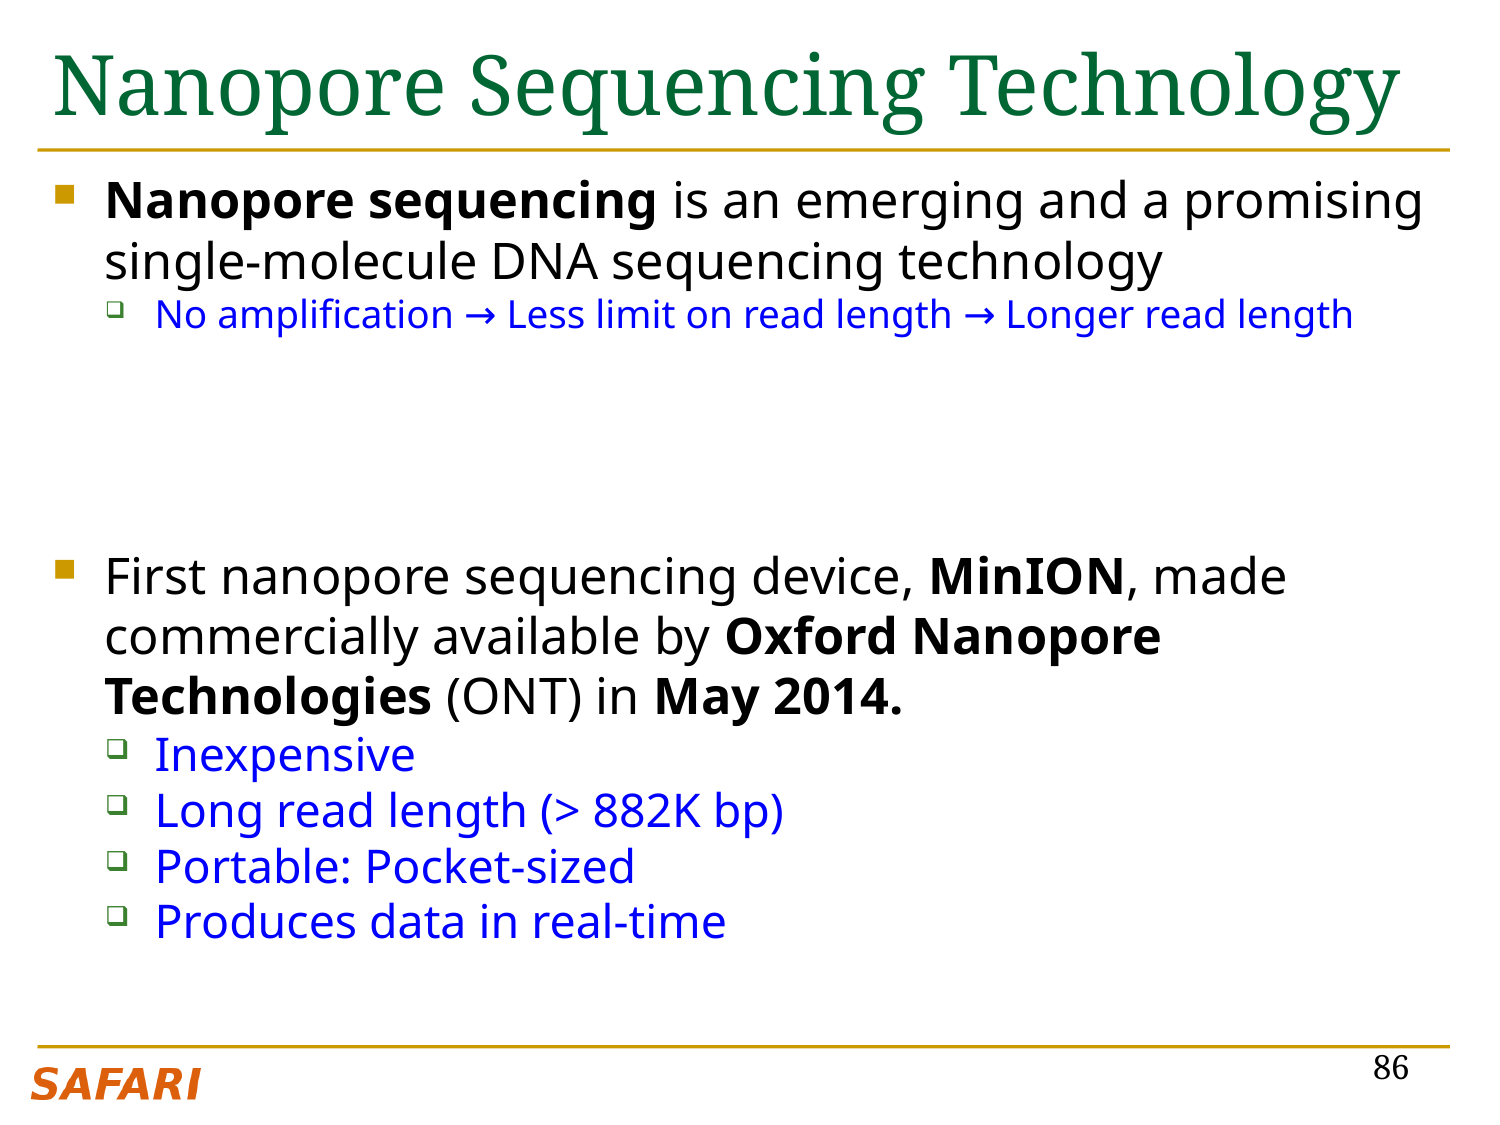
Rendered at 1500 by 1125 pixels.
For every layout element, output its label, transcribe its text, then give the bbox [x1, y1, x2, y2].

title Nanopore Sequencing Technology [37, 24, 1451, 160]
list Nanopore sequencing is an emerging and a promising single-molecule DNA sequencing technology No amplification → Less limit on read length → Longer read length First nanopore sequencing device, MinION, made commercially available by Oxford Nanopore Technologies (ONT) in May 2014. Inexpensive Long read length (> 882K bp) Portable: Pocket-sized Produces data in real-time [37, 160, 1500, 962]
picture [29, 1058, 207, 1110]
slide_number 86 [1074, 1023, 1426, 1100]
